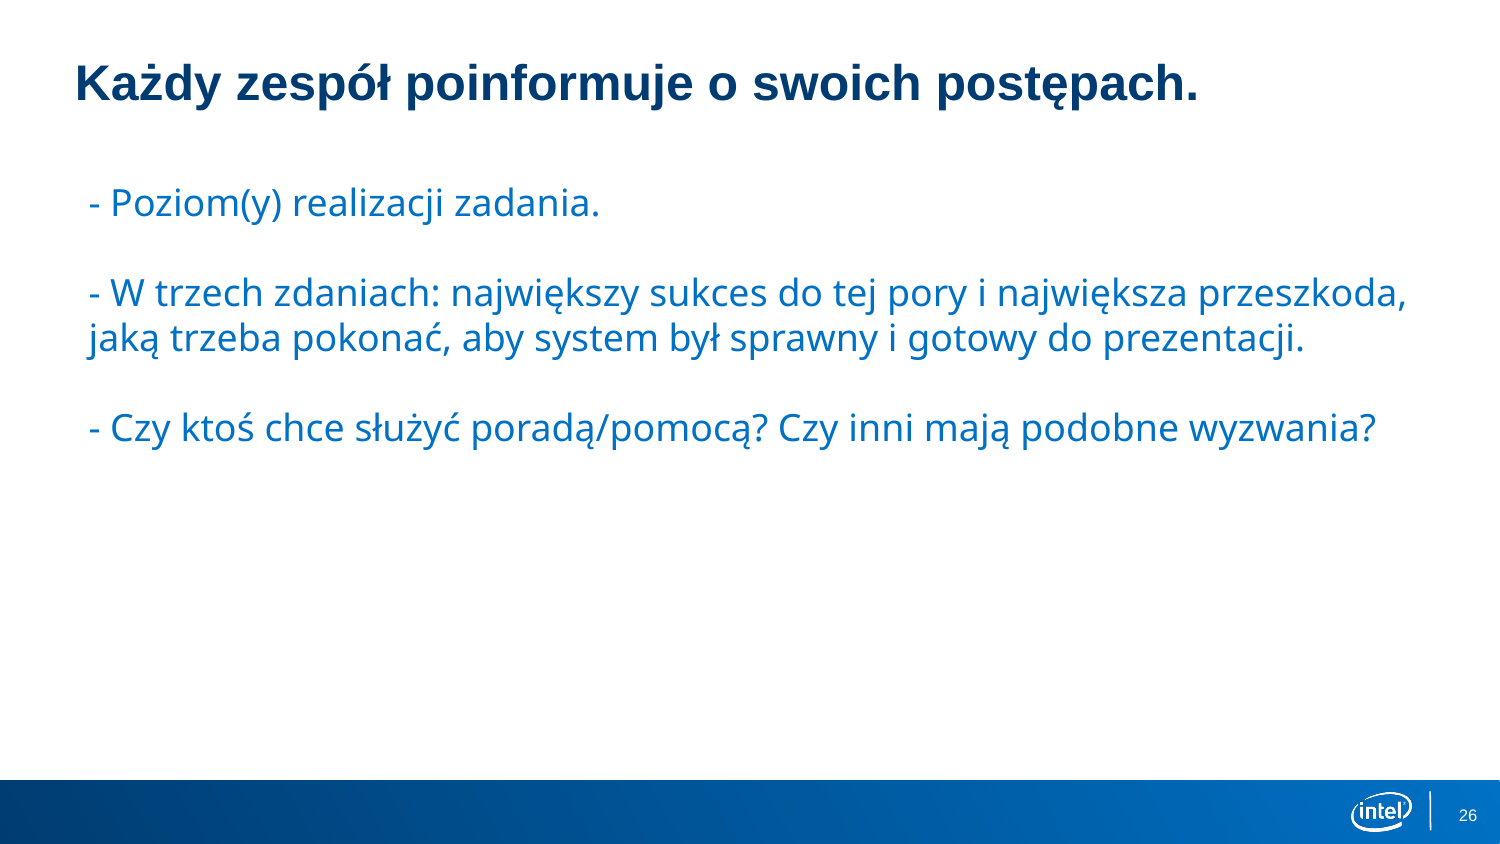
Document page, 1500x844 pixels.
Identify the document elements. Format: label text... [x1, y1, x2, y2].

text_box - Poziom(y) realizacji zadania. - W trzech zdaniach: największy sukces do tej pory i największa przeszkoda, jaką trzeba pokonać, aby system był sprawny i gotowy do prezentacji. - Czy ktoś chce służyć poradą/pomocą? Czy inni mają podobne wyzwania? [73, 171, 1463, 457]
title Każdy zespół poinformuje o swoich postępach. [74, 50, 1425, 171]
slide_number 26 [1127, 791, 1478, 837]
